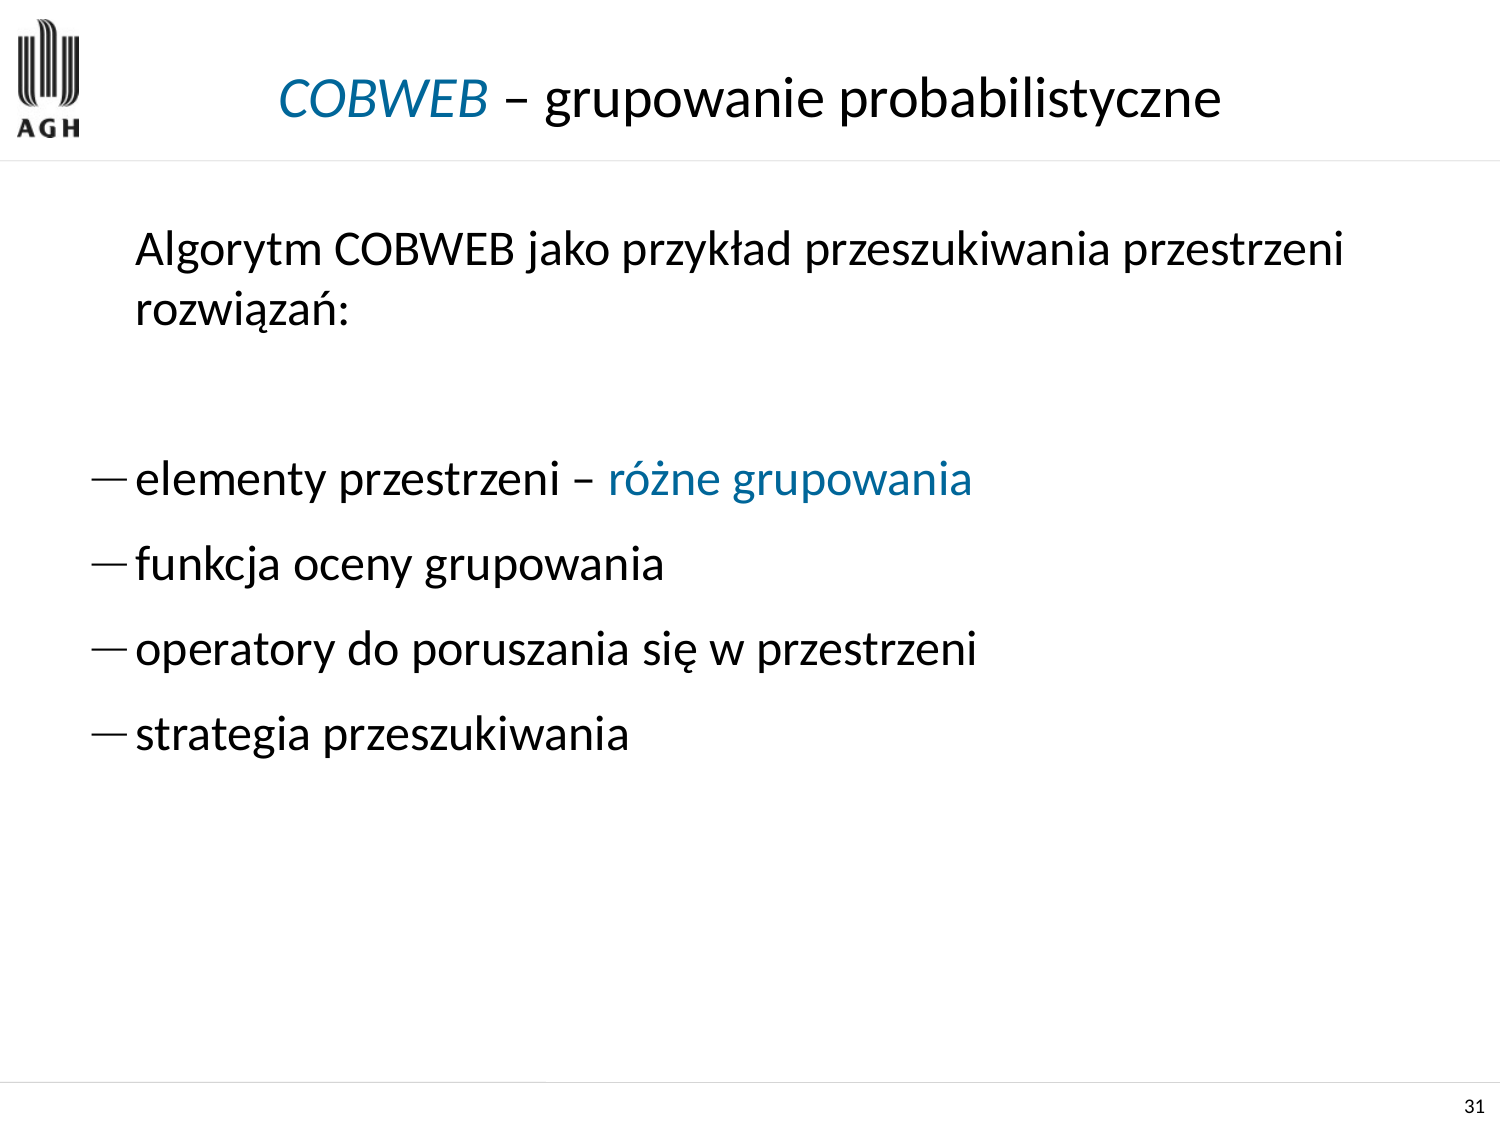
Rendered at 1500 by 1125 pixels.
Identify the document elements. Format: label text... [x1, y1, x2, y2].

picture [17, 19, 79, 138]
list Algorytm COBWEB jako przykład przeszukiwania przestrzeni rozwiązań: elementy przestrzeni – różne grupowania funkcja oceny grupowania operatory do poruszania się w przestrzeni strategia przeszukiwania [76, 207, 1428, 1048]
title COBWEB – grupowanie probabilistyczne [88, 0, 1427, 188]
